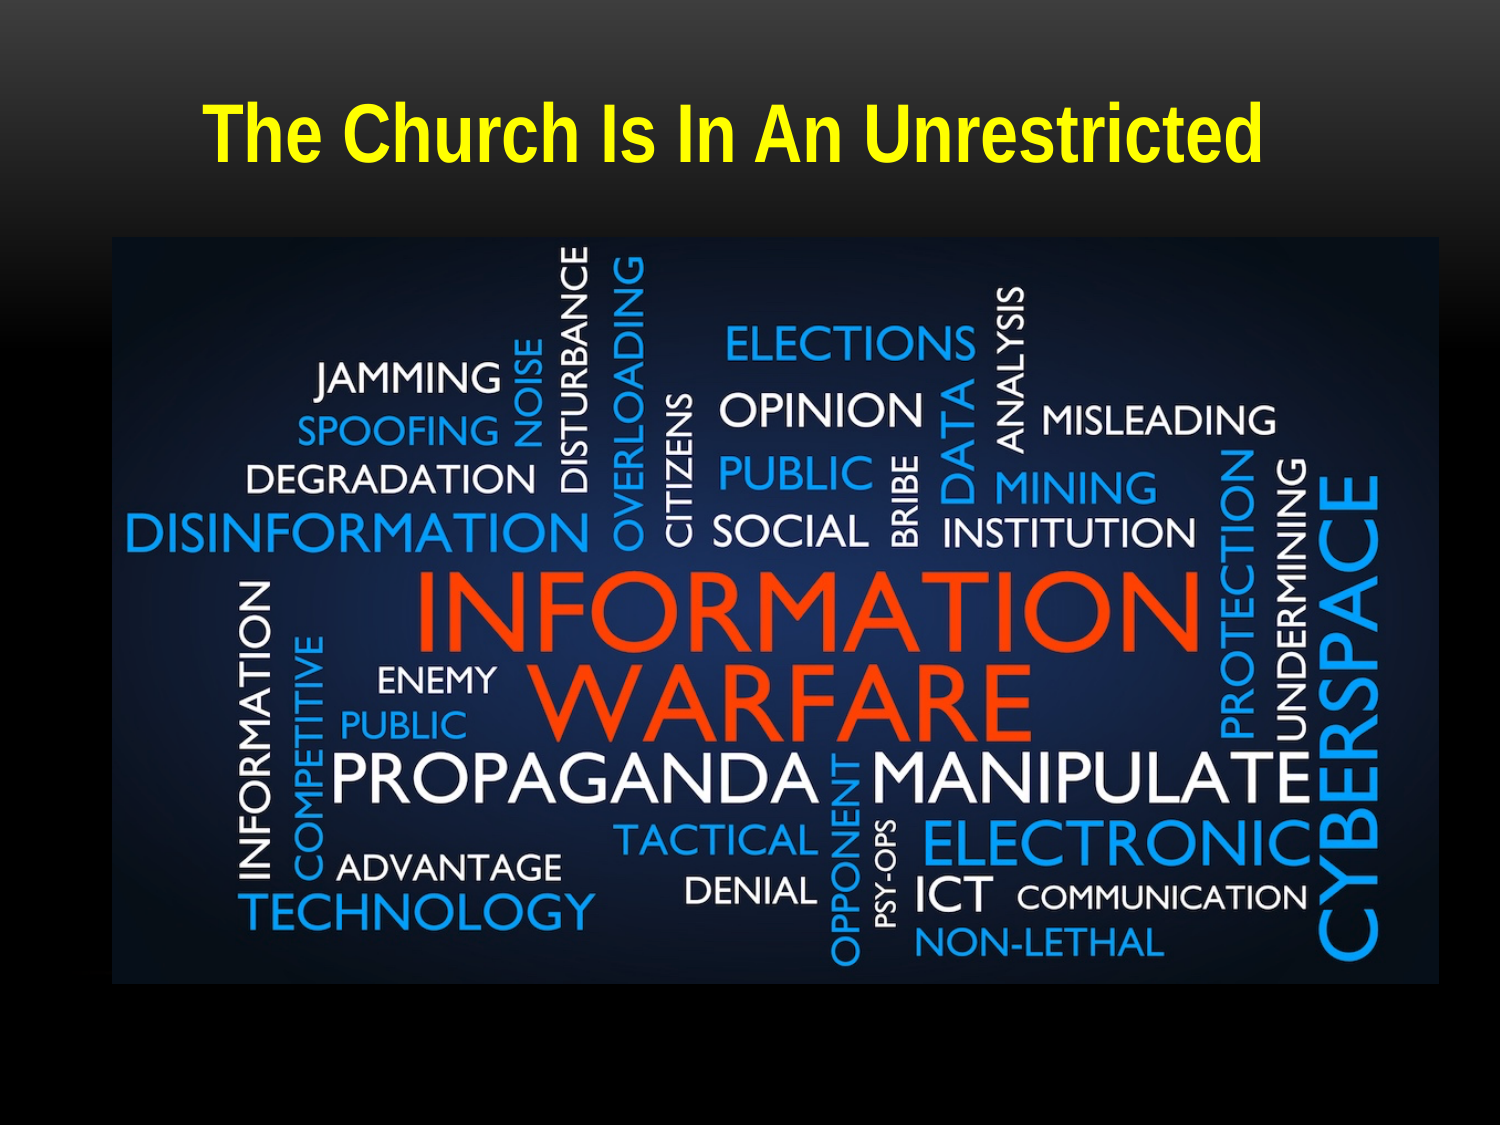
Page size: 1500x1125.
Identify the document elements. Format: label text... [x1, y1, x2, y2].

text_box The Church Is In An Unrestricted [74, 71, 1413, 187]
picture [0, 0, 1500, 1125]
